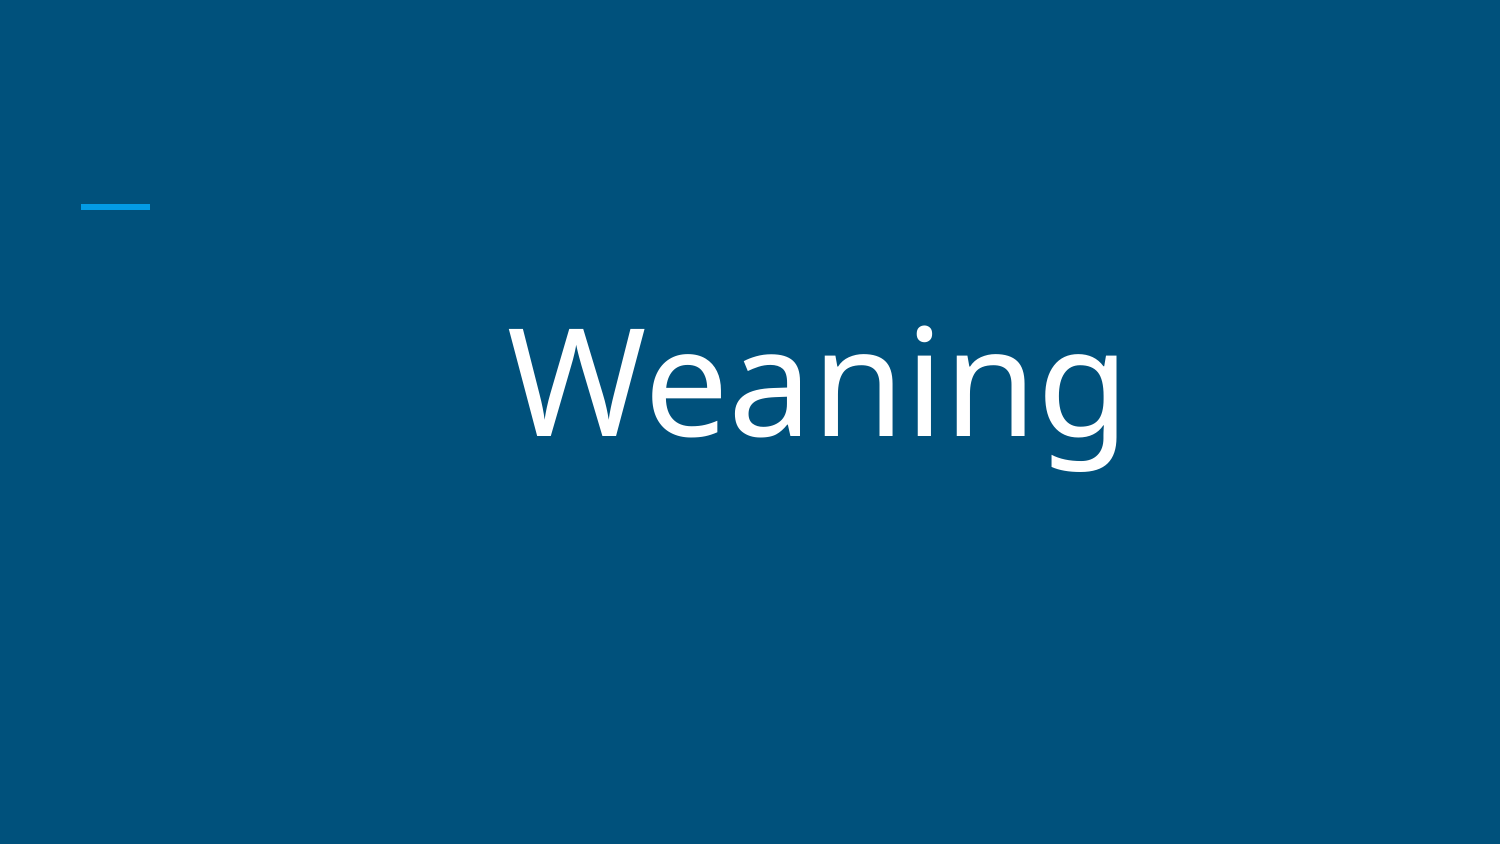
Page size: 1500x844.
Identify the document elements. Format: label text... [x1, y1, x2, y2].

list Weaning [63, 244, 1437, 750]
